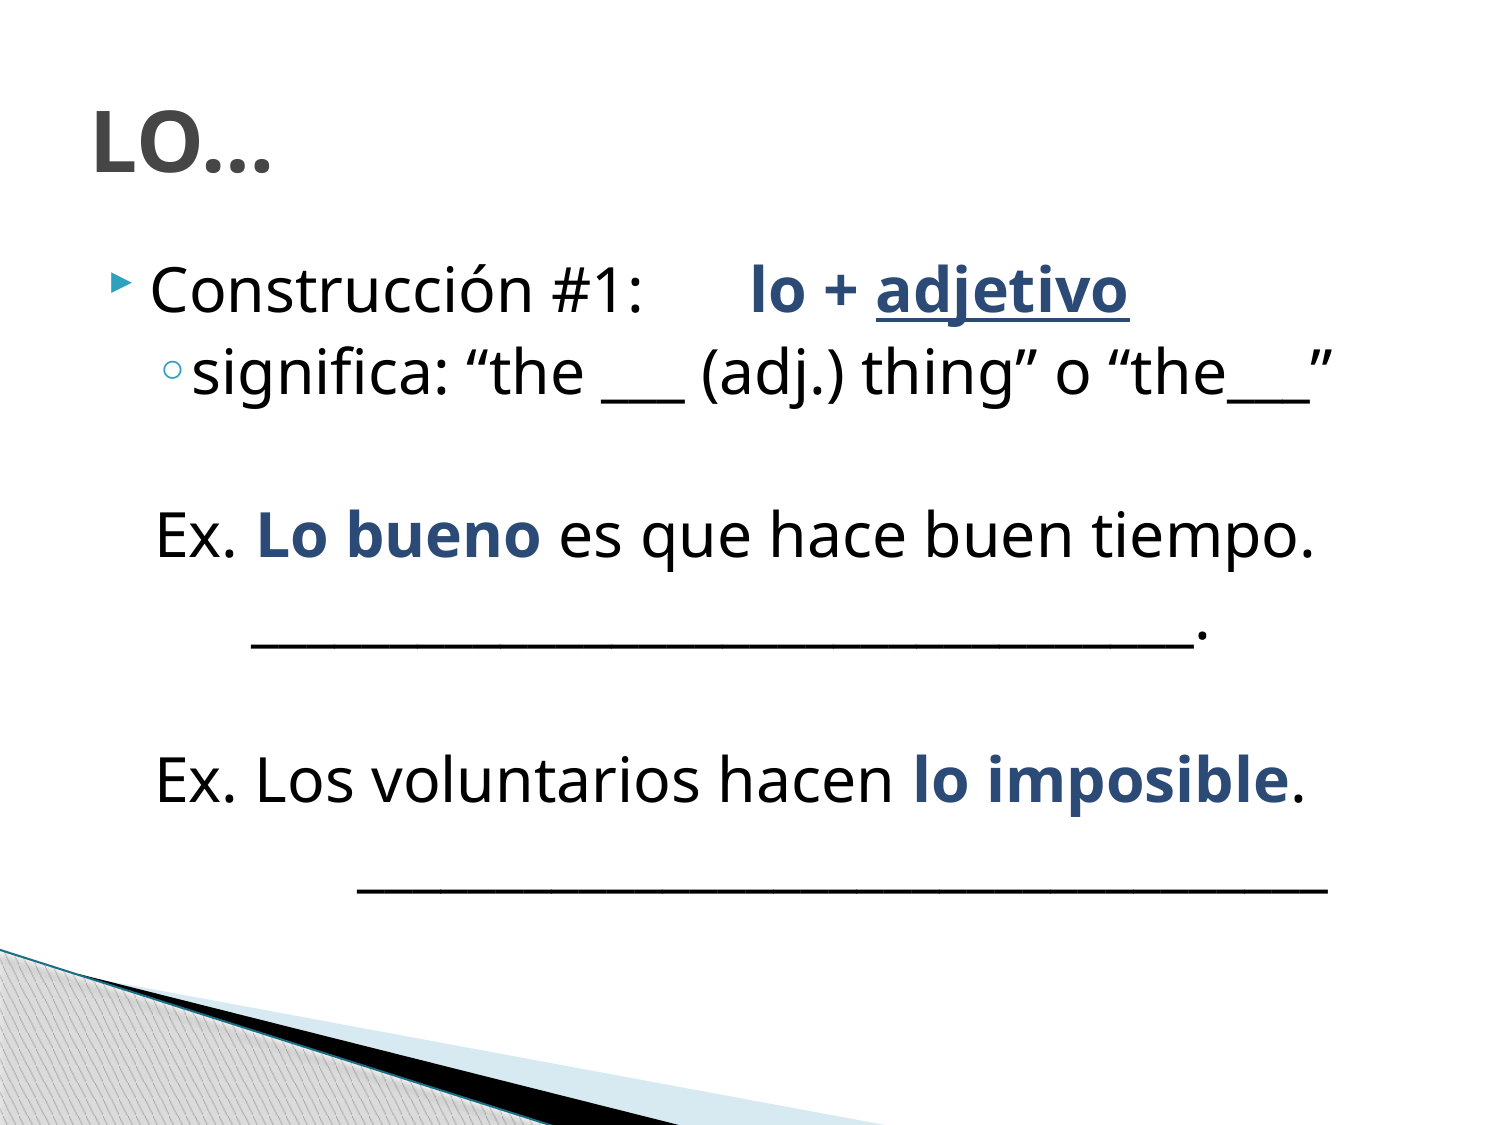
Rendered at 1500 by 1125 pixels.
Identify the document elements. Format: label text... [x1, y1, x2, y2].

list Construcción #1: lo + adjetivo significa: “the ___ (adj.) thing” o “the___” Ex. Lo bueno es que hace buen tiempo. __________________________________. Ex. Los voluntarios hacen lo imposible. ___________________________________ [75, 243, 1425, 986]
title LO… [75, 45, 1425, 233]
